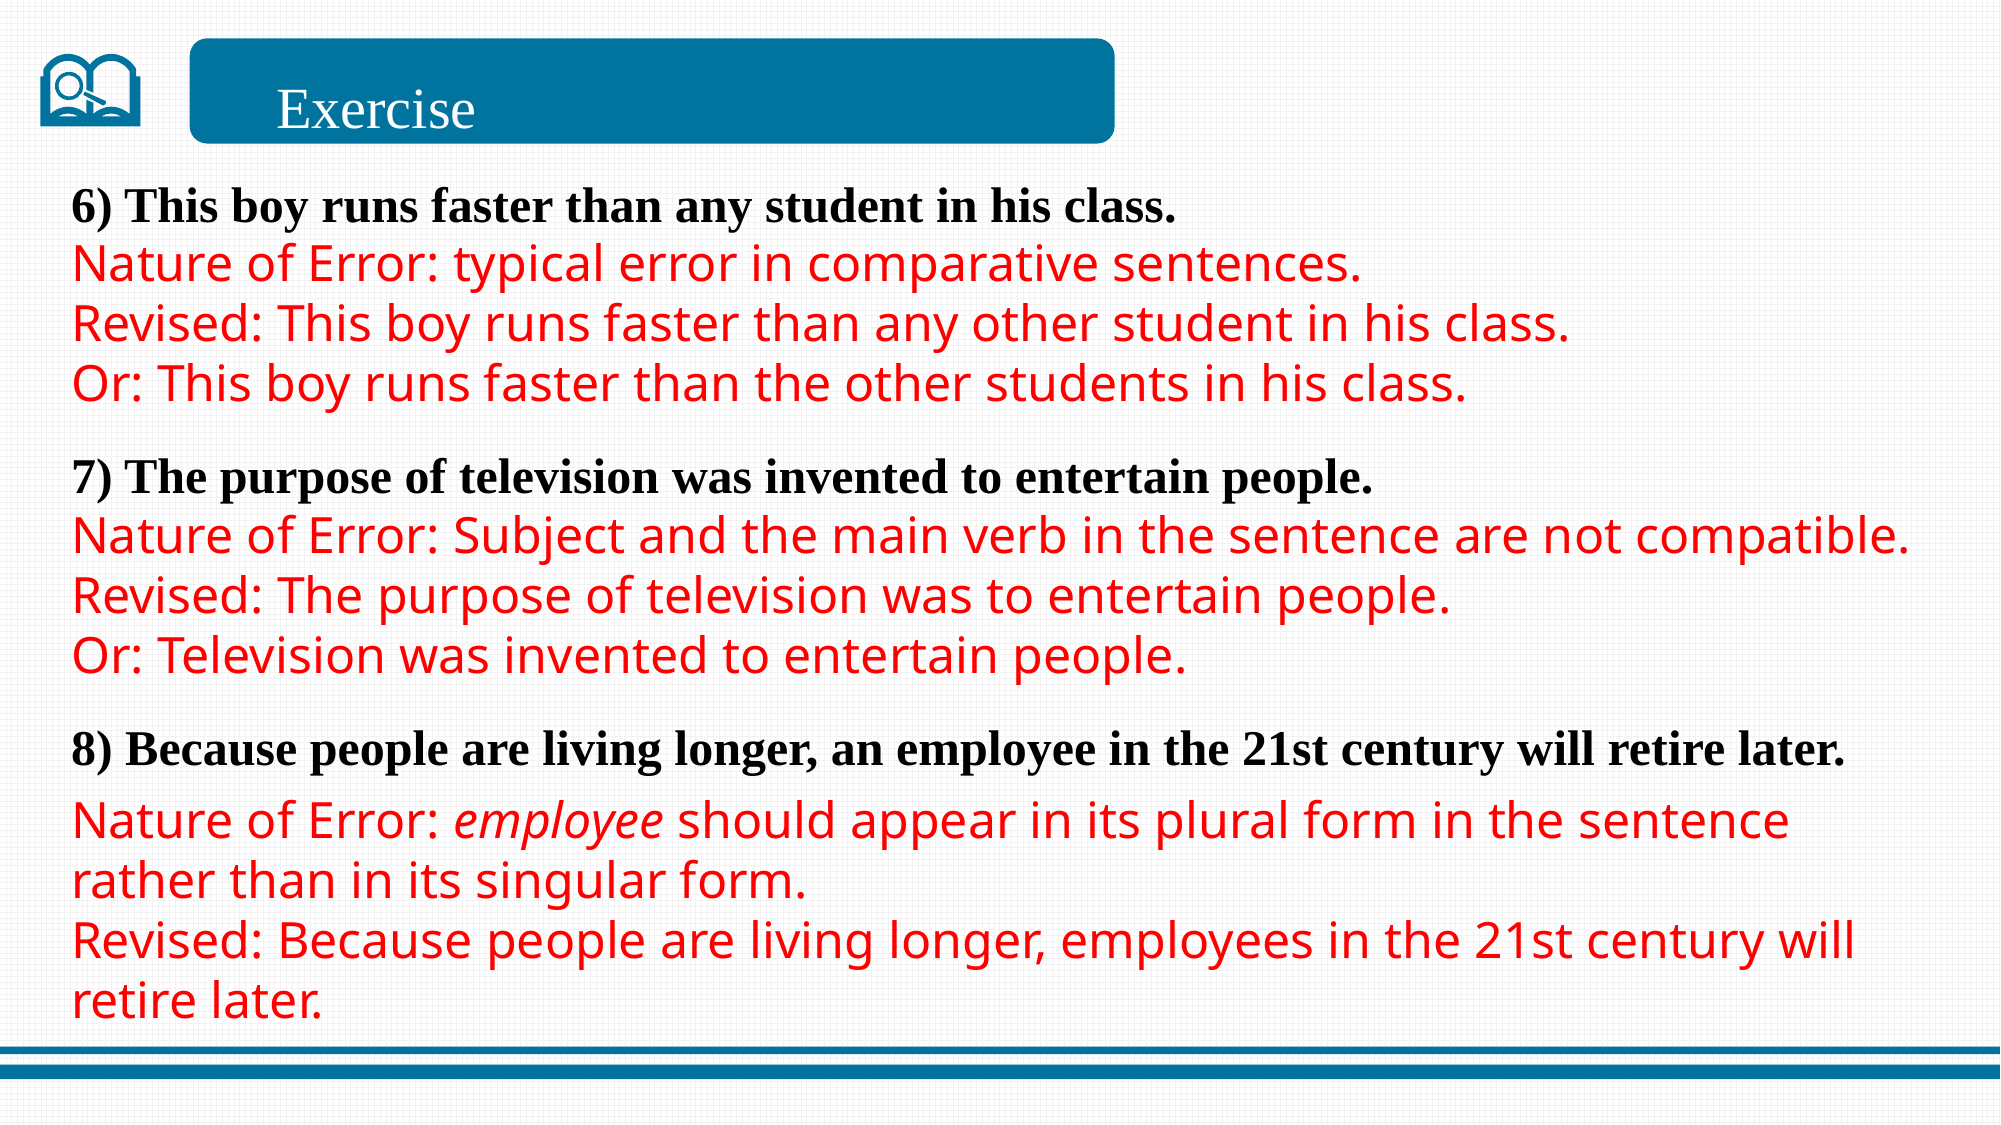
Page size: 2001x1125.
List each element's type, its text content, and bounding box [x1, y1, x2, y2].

text_box 6) This boy runs faster than any student in his class. 7) The purpose of television was invented to entertain people. 8) Because people are living longer, an employee in the 21st century will retire later. [56, 691, 1979, 783]
text_box Nature of Error: typical error in comparative sentences. Revised: This boy runs faster than any other student in his class. Or: This boy runs faster than the other students in his class. [56, 223, 1830, 419]
text_box 6) This boy runs faster than any student in his class. 7) The purpose of television was invented to entertain people. 8) Because people are living longer, an employee in the 21st century will retire later. [56, 146, 1979, 496]
text_box Nature of Error: employee should appear in its plural form in the sentence rather than in its singular form. Revised: Because people are living longer, employees in the 21st century will retire later. [56, 781, 1958, 1036]
text_box Nature of Error: Subject and the main verb in the sentence are not compatible. Revised: The purpose of television was to entertain people. Or: Television was invented to entertain people. [56, 496, 2000, 691]
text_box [189, 38, 1152, 144]
